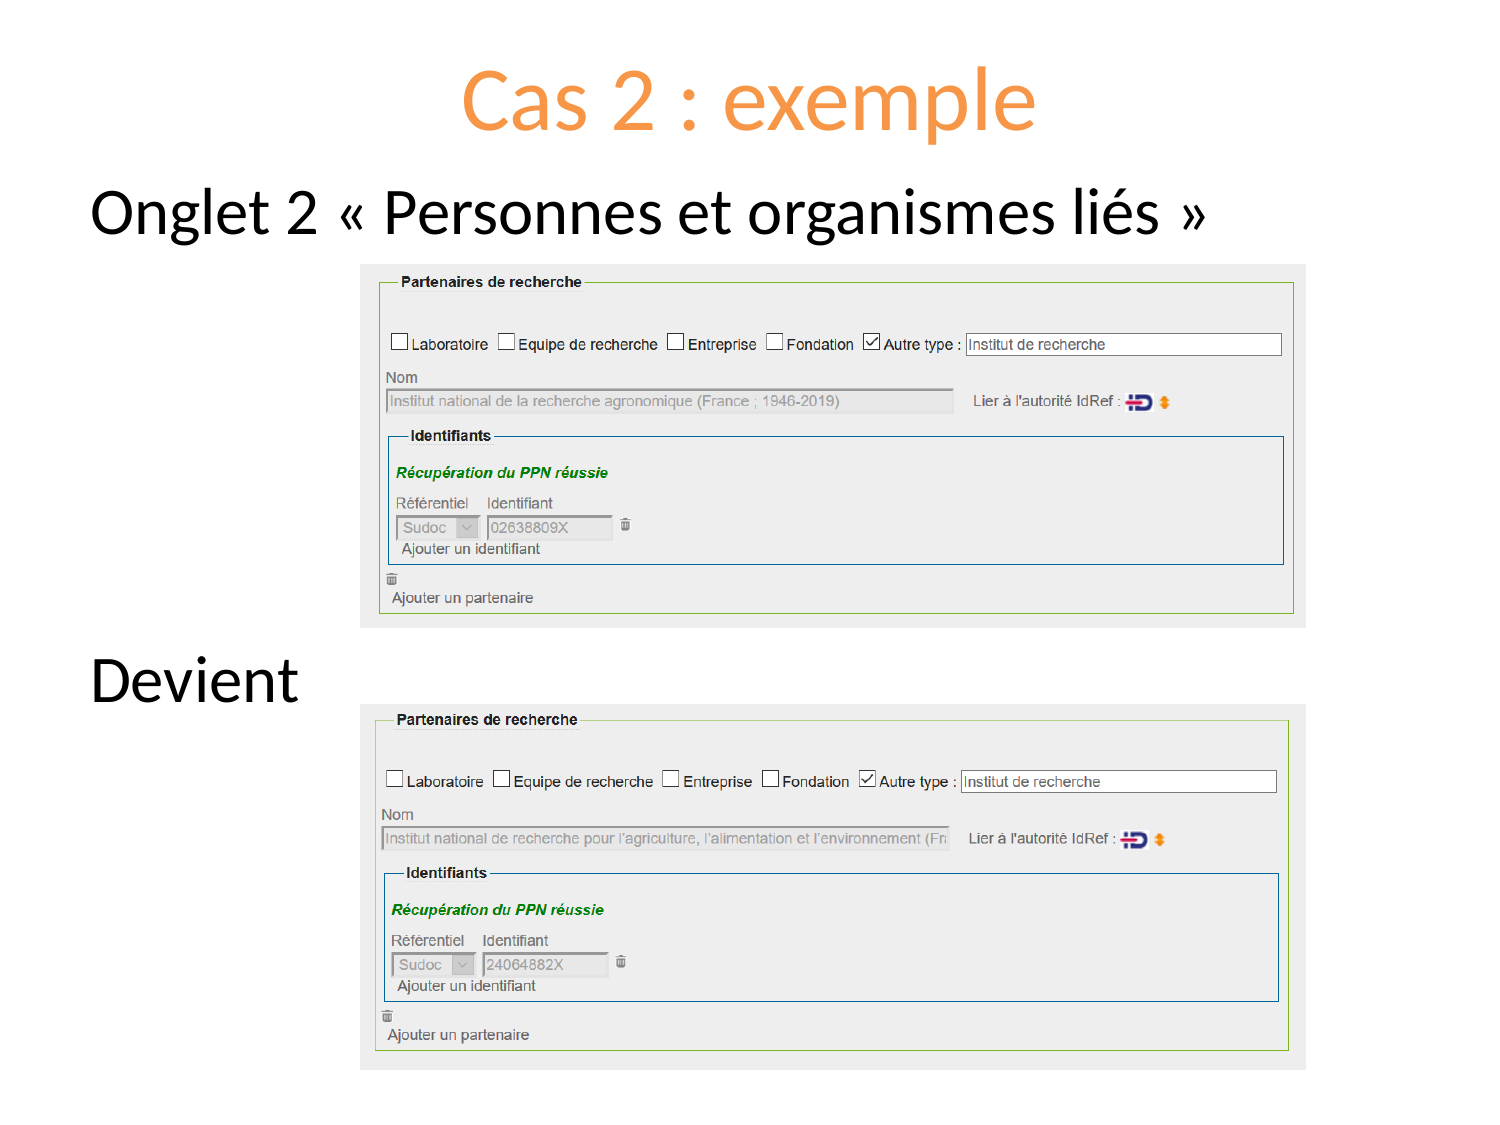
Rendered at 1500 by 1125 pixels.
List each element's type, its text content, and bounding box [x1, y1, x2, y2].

title Cas 2 : exemple [0, 0, 1500, 188]
picture [359, 703, 1306, 1070]
list Onglet 2 « Personnes et organismes liés » Devient [75, 160, 1425, 1094]
picture [359, 264, 1306, 628]
